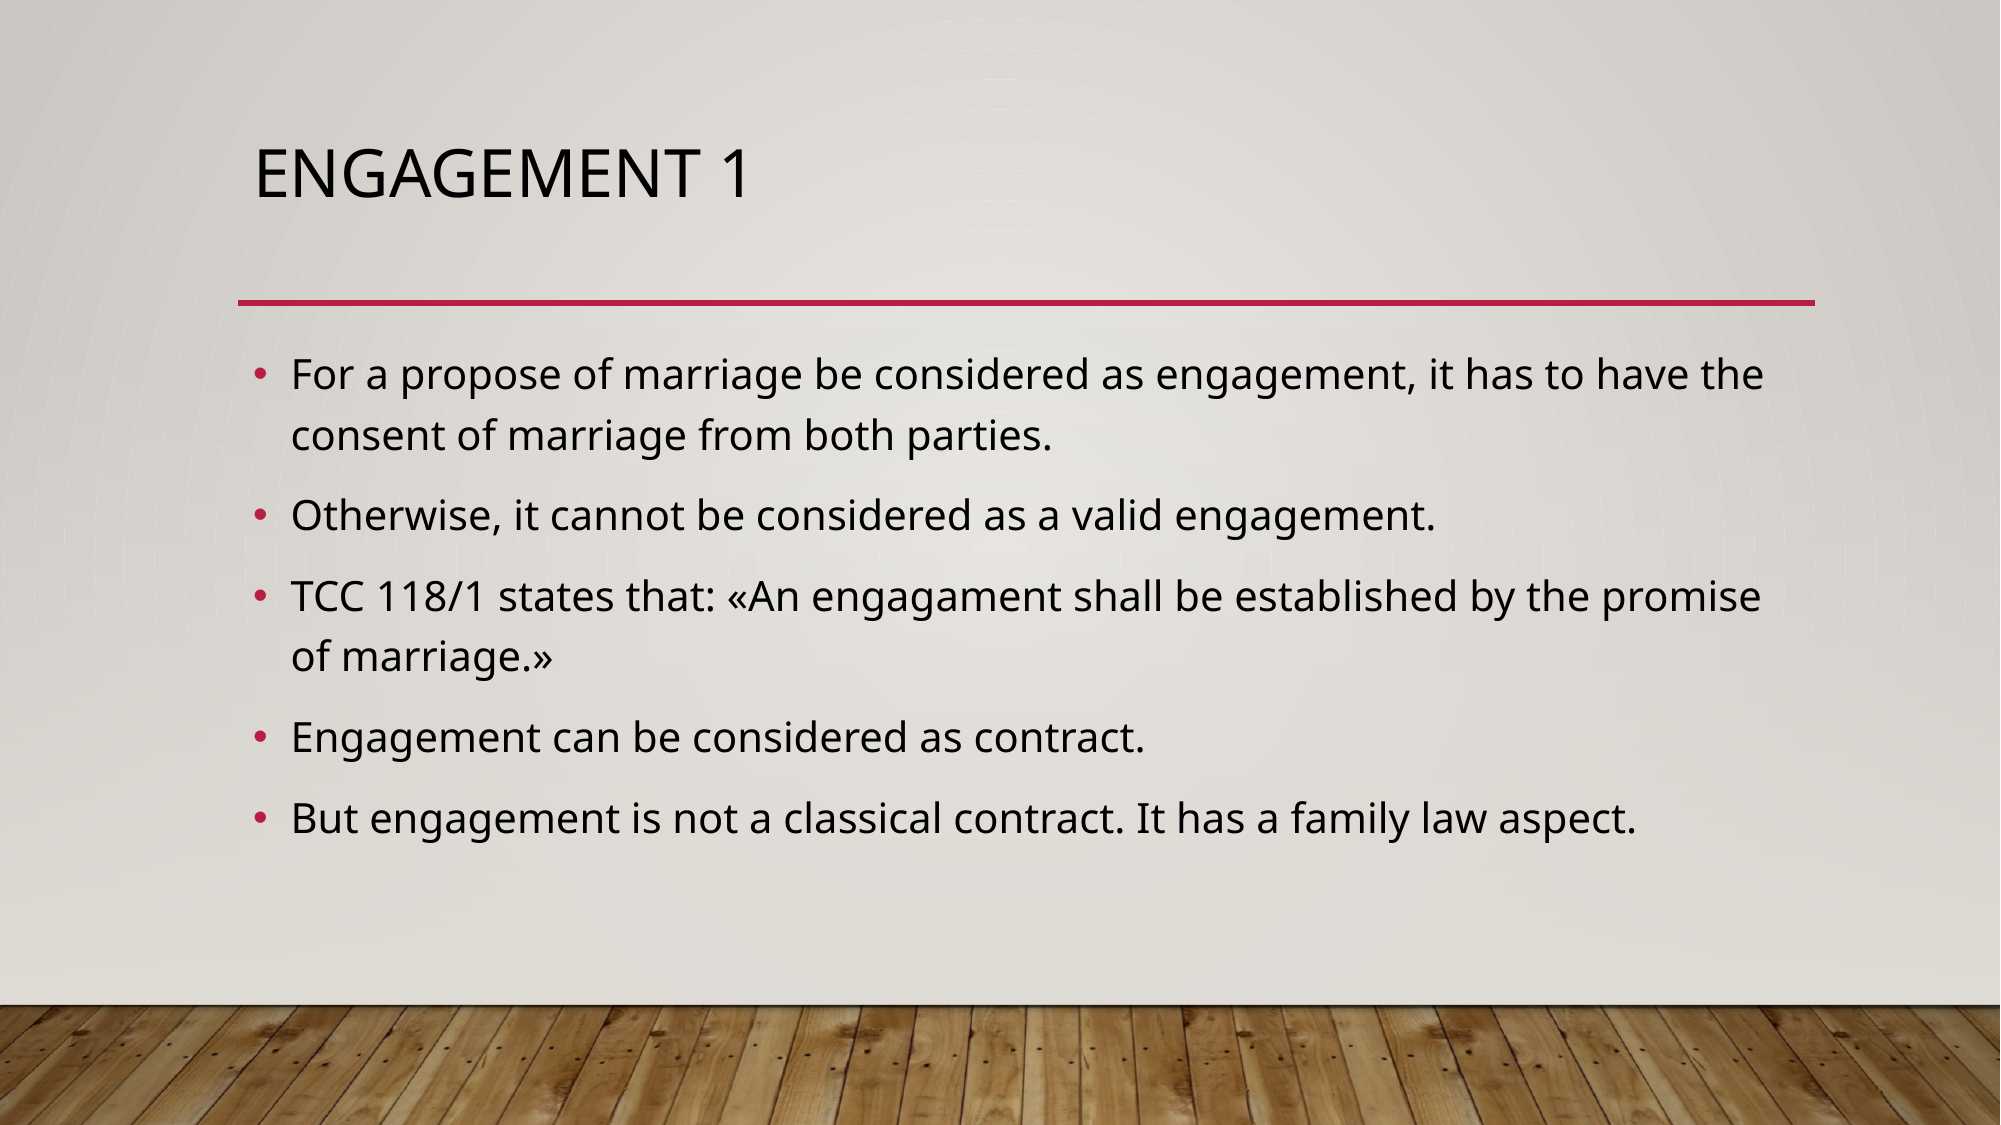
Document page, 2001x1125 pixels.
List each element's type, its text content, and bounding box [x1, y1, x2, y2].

title Engagement 1 [238, 131, 1814, 305]
list For a propose of marriage be considered as engagement, it has to have the consent of marriage from both parties. Otherwise, it cannot be considered as a valid engagement. TCC 118/1 states that: «An engagament shall be established by the promise of marriage.» Engagement can be considered as contract. But engagement is not a classical contract. It has a family law aspect. [238, 330, 1814, 897]
picture [0, 1005, 2000, 1125]
